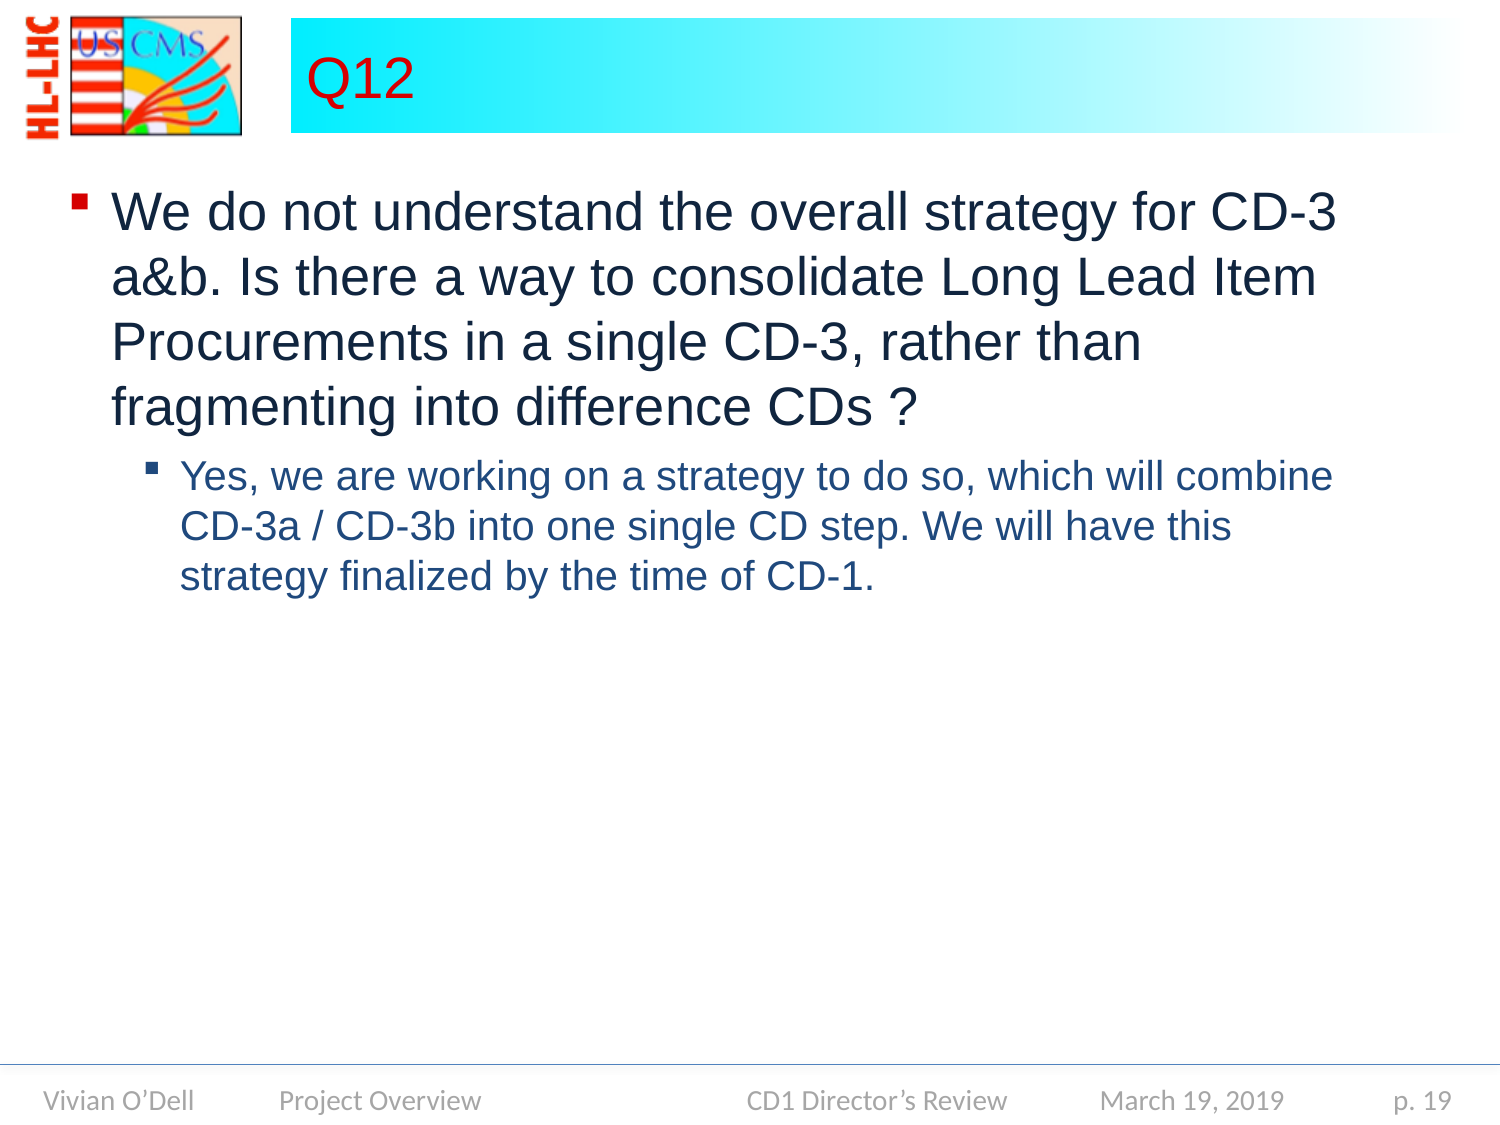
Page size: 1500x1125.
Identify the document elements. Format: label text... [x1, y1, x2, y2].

list We do not understand the overall strategy for CD-3 a&b. Is there a way to consolidate Long Lead Item Procurements in a single CD-3, rather than fragmenting into difference CDs ? Yes, we are working on a strategy to do so, which will combine CD-3a / CD-3b into one single CD step. We will have this strategy finalized by the time of CD-1. [52, 169, 1403, 1064]
picture [14, 8, 242, 154]
title Q12 [291, 18, 1464, 133]
